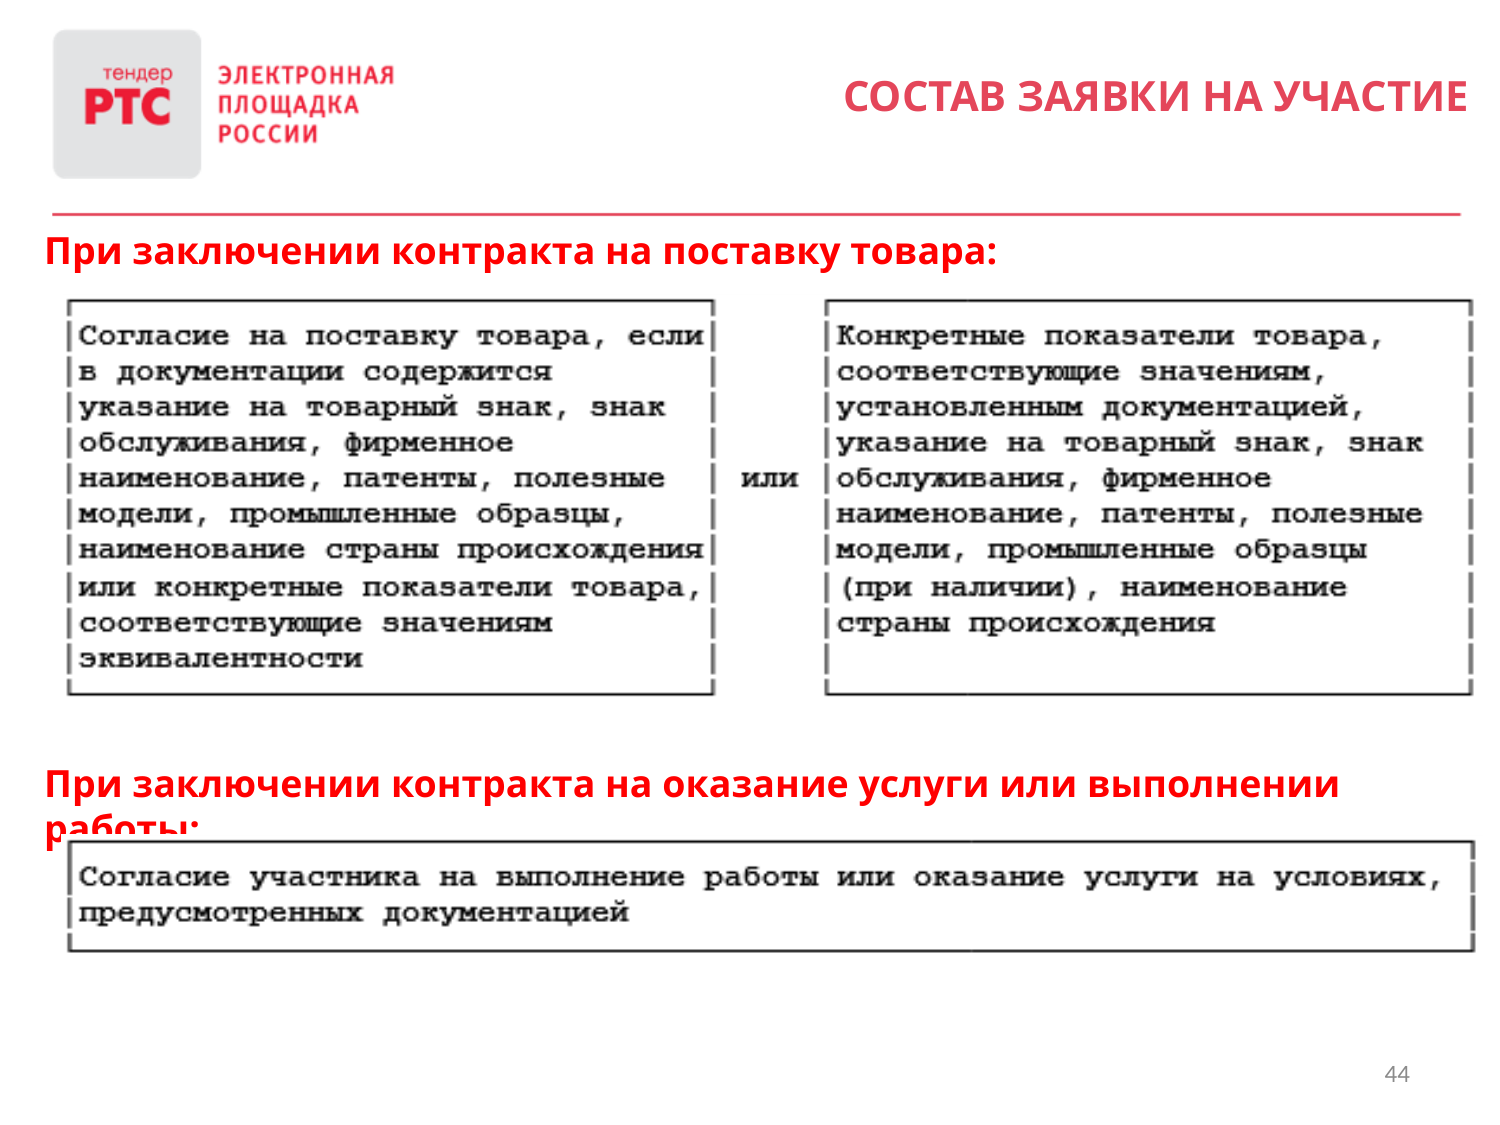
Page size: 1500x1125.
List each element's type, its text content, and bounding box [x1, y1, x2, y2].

text_box При заключении контракта на оказание услуги или выполнении работы: [29, 752, 1425, 858]
text_box При заключении контракта на поставку товара: [29, 227, 1031, 280]
slide_number 44 [1074, 1042, 1425, 1103]
picture [0, 0, 1500, 1125]
